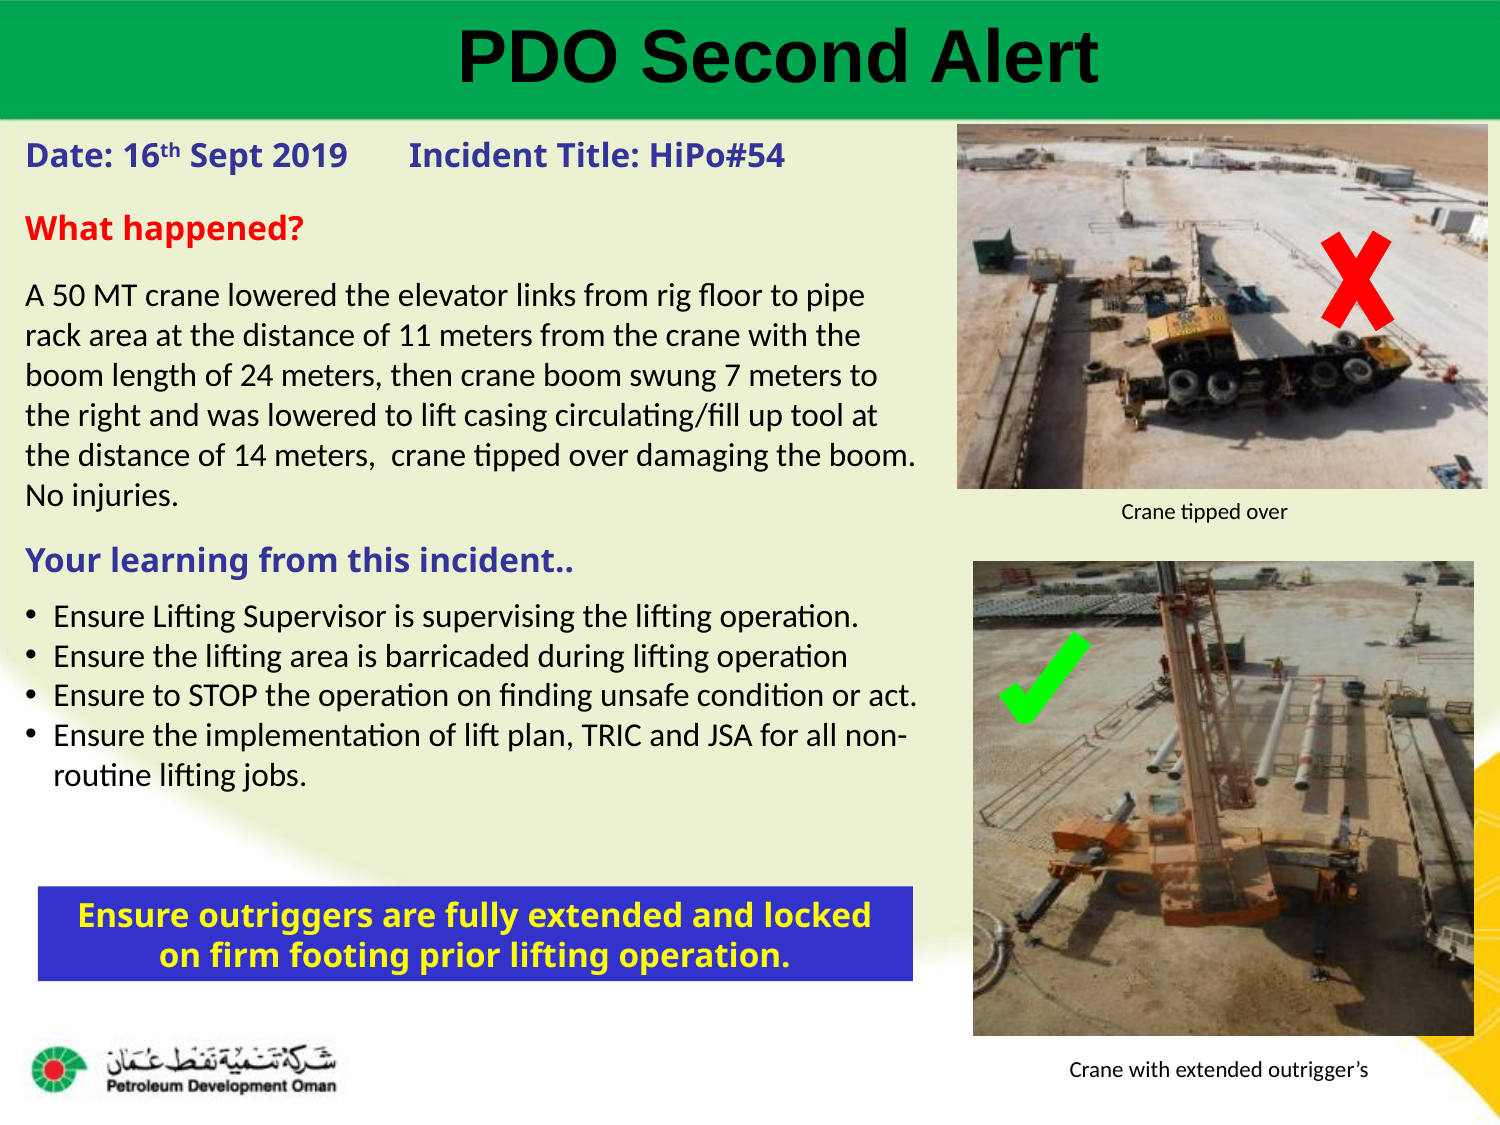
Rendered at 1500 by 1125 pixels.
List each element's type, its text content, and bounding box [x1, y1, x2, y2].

text_box Crane tipped over [942, 488, 1474, 539]
picture [0, 0, 1500, 1125]
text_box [1329, 235, 1386, 326]
text_box Ensure outriggers are fully extended and locked on firm footing prior lifting operation. [37, 886, 913, 982]
text_box Date: 16th Sept 2019 Incident Title: HiPo#54 What happened? A 50 MT crane lowered the elevator links from rig floor to pipe rack area at the distance of 11 meters from the crane with the boom length of 24 meters, then crane boom swung 7 meters to the right and was lowered to lift casing circulating/fill up tool at the distance of 14 meters, crane tipped over damaging the boom. No injuries. Your learning from this incident.. Ensure Lifting Supervisor is supervising the lifting operation. Ensure the lifting area is barricaded during lifting operation Ensure to STOP the operation on finding unsafe condition or act. Ensure the implementation of lift plan, TRIC and JSA for all non-routine lifting jobs. [10, 127, 941, 854]
text_box PDO Second Alert [200, 0, 1358, 105]
text_box Crane with extended outrigger’s [1041, 1044, 1398, 1098]
